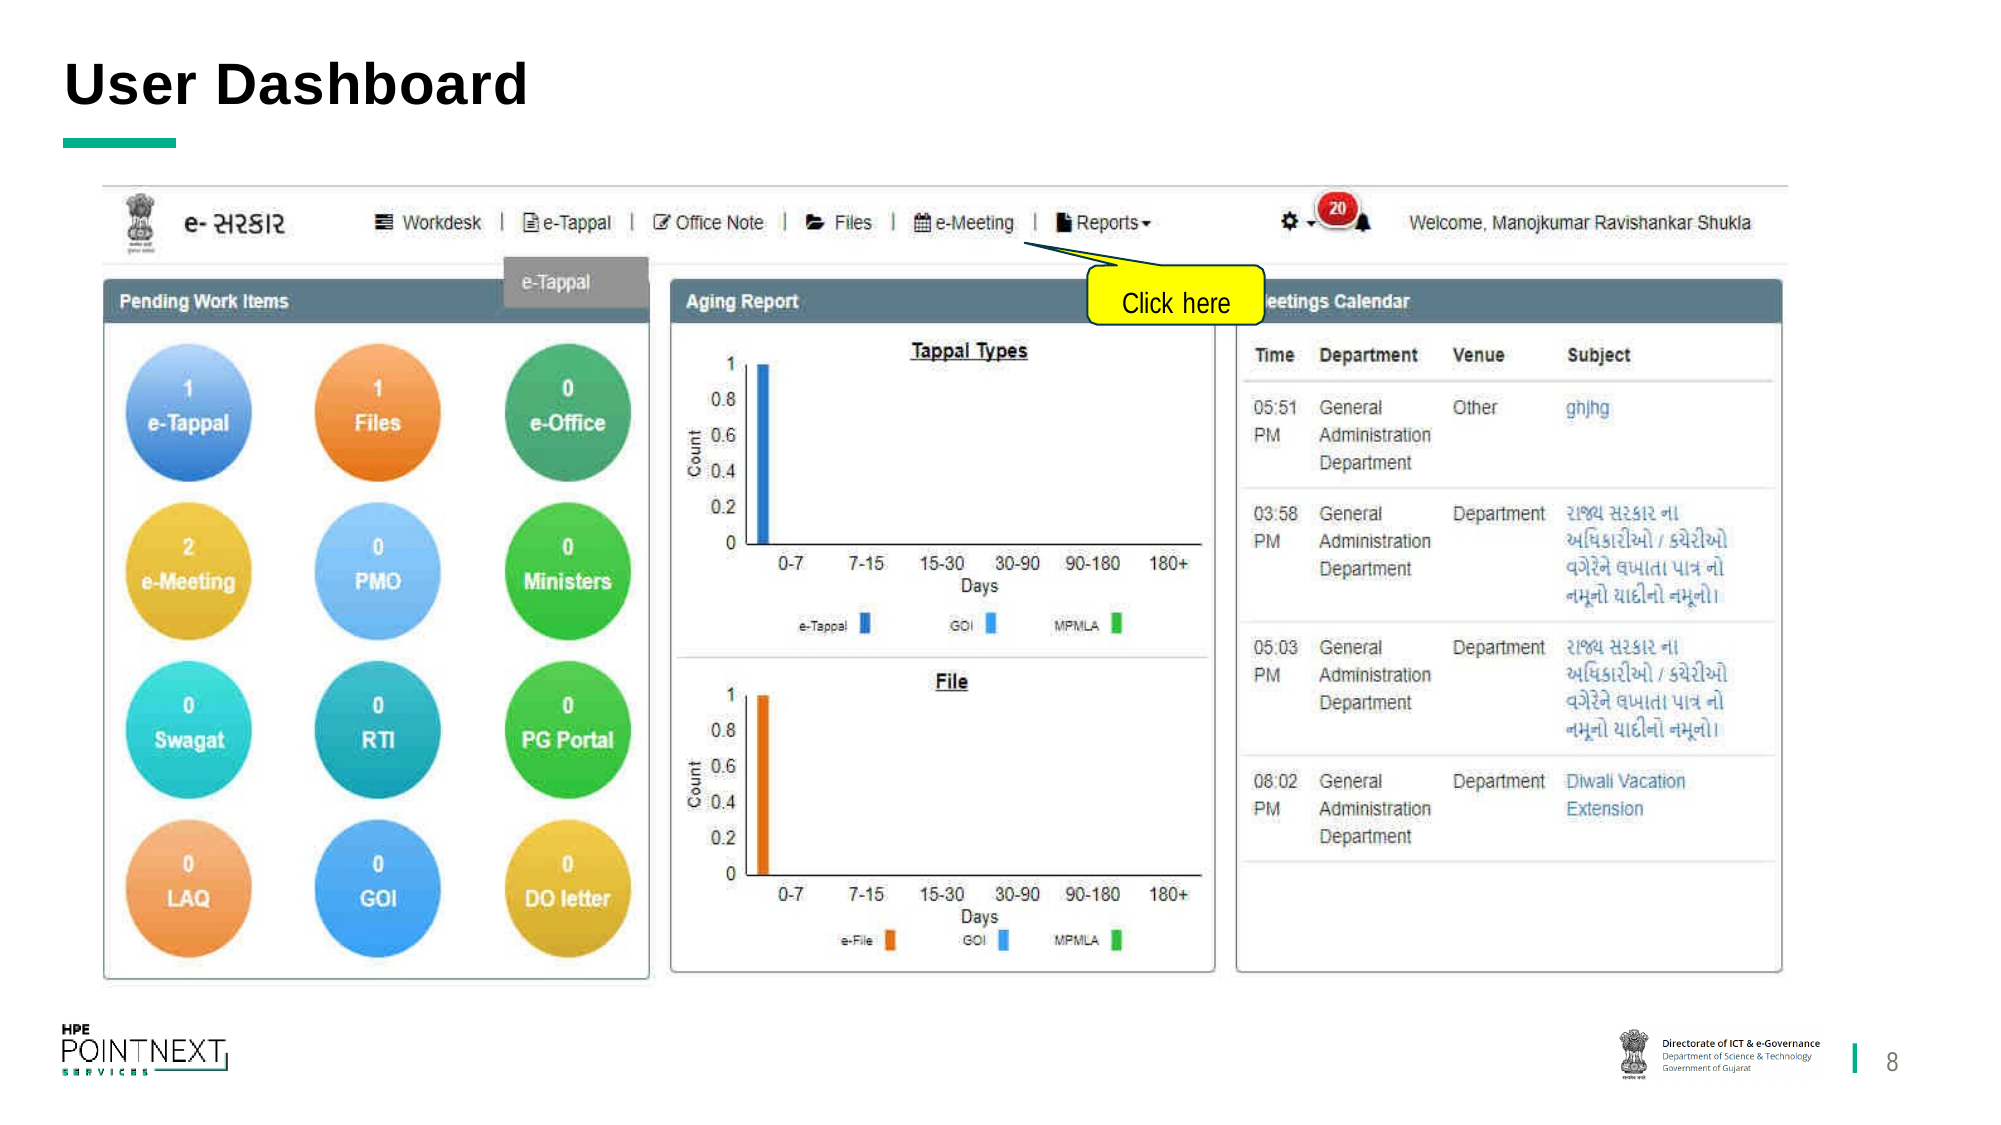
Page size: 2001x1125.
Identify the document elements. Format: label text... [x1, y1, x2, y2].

picture [1616, 1025, 1823, 1082]
title User Dashboard [62, 49, 1712, 238]
picture [52, 1014, 235, 1085]
text_box Click here [1119, 284, 1233, 320]
text_box [1852, 1037, 1857, 1073]
text_box 8 [1884, 1044, 1903, 1078]
text_box [102, 184, 1789, 988]
text_box [1024, 242, 1265, 325]
